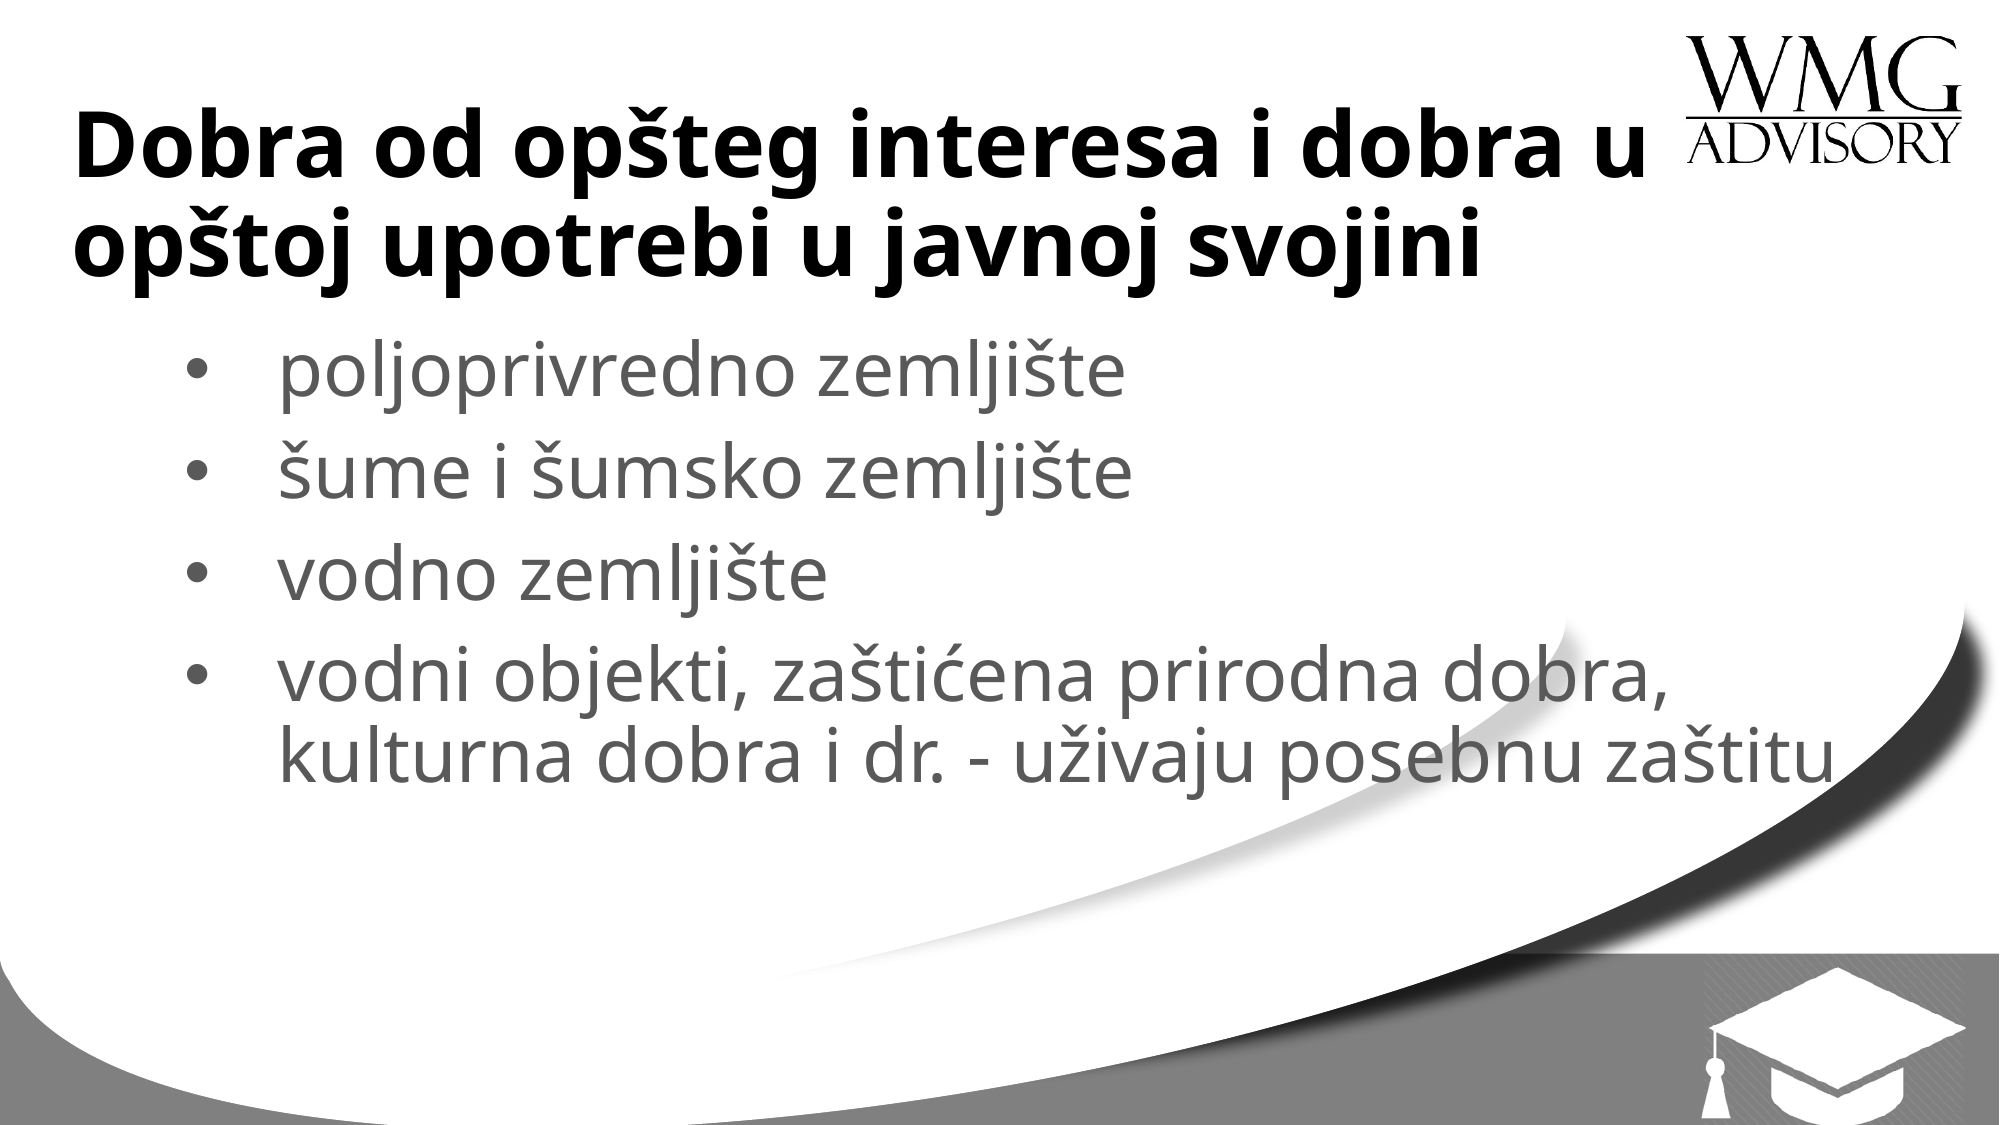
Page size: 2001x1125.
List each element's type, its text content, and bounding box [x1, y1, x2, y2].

picture [1681, 36, 1966, 166]
title Dobra od opšteg interesa i dobra u opštoj upotrebi u javnoj svojini [56, 91, 1863, 284]
list poljoprivredno zemljište šume i šumsko zemljište vodno zemljište vodni objekti, zaštićena prirodna dobra, kulturna dobra i dr. - uživaju posebnu zaštitu [169, 324, 1863, 1038]
